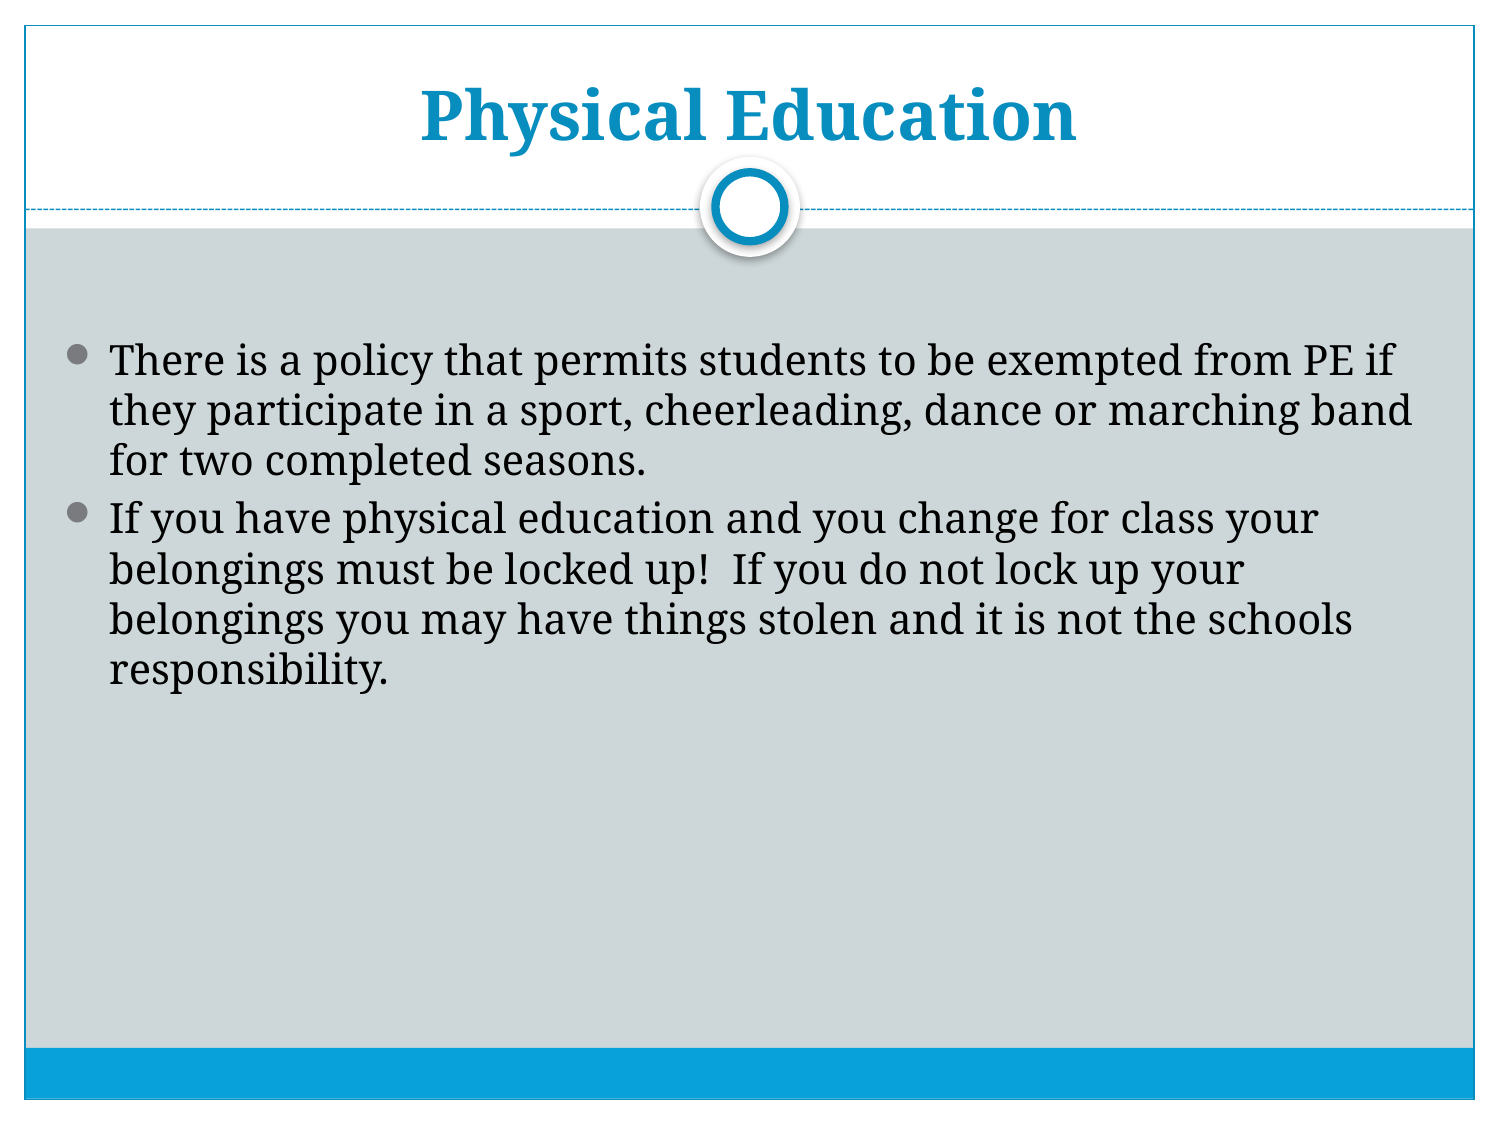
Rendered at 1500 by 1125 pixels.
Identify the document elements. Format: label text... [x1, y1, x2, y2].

title Physical Education [49, 37, 1450, 162]
list There is a policy that permits students to be exempted from PE if they participate in a sport, cheerleading, dance or marching band for two completed seasons. If you have physical education and you change for class your belongings must be locked up! If you do not lock up your belongings you may have things stolen and it is not the schools responsibility. [49, 250, 1445, 1001]
